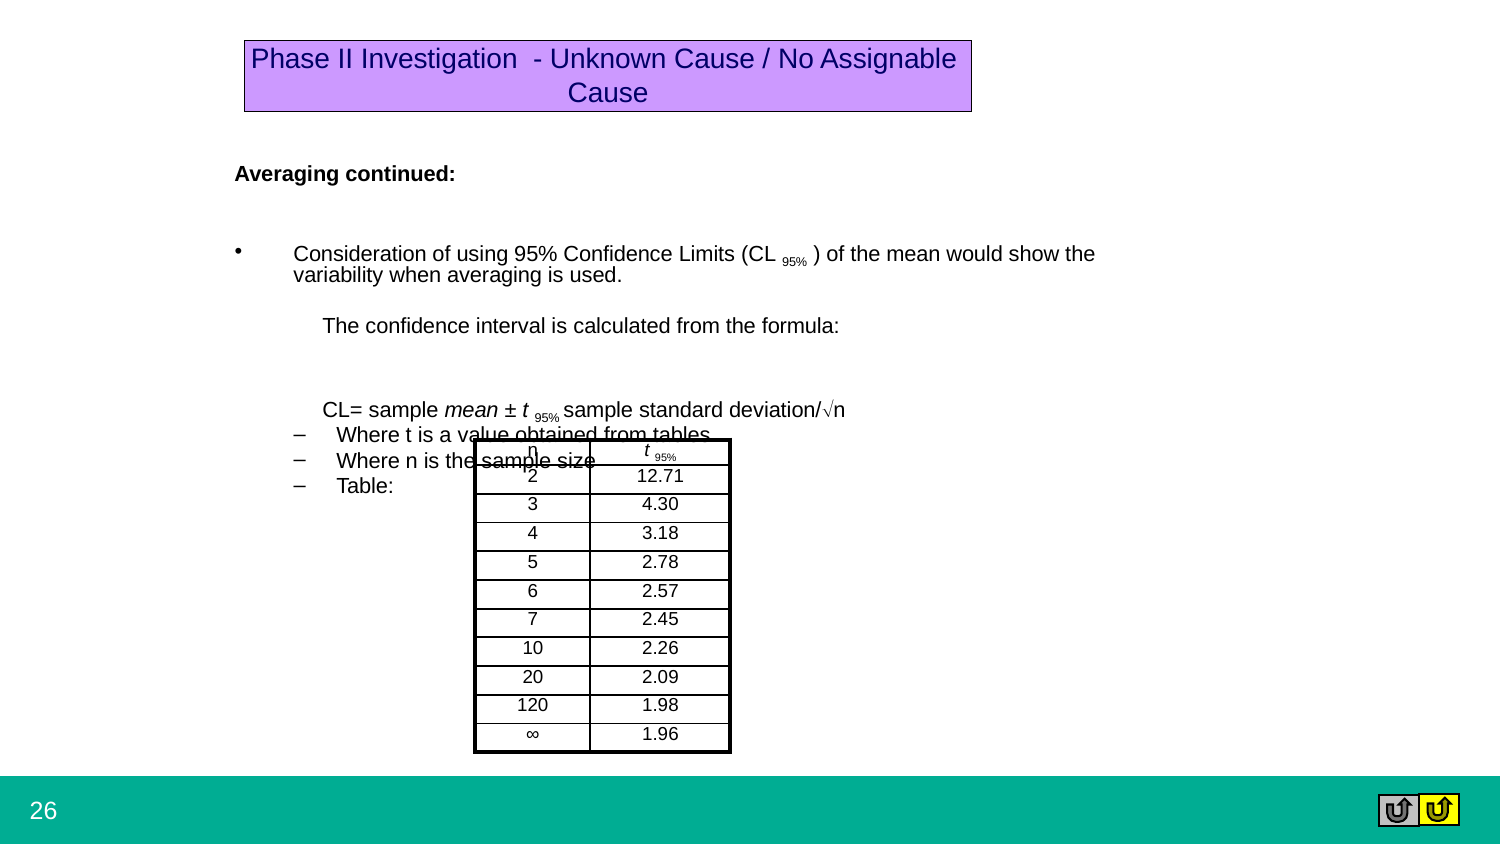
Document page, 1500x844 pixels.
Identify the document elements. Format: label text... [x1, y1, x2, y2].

table_cell 2.26 [591, 638, 728, 665]
text_box [1418, 793, 1460, 825]
table_cell ∞ [477, 724, 589, 750]
table_cell 5 [477, 552, 589, 579]
table_cell 6 [477, 581, 589, 608]
table_cell 3.18 [591, 523, 728, 550]
table_cell 2.57 [591, 581, 728, 608]
table_cell 2.45 [591, 610, 728, 636]
table_cell 1.96 [591, 724, 728, 750]
list Averaging continued: Consideration of using 95% Confidence Limits (CL 95% ) of the mean would show the variability when averaging is used. The confidence interval is calculated from the formula: CL= sample mean ± t 95% sample standard deviation/n Where t is a value obtained from tables Where n is the sample size Table: [234, 165, 1187, 753]
table_cell 4.30 [591, 495, 728, 522]
table_header n [477, 442, 589, 464]
table_cell 20 [477, 667, 589, 694]
table_cell 4 [477, 523, 589, 550]
text_box [1378, 794, 1420, 826]
table_cell 10 [477, 638, 589, 665]
table_cell 7 [477, 610, 589, 636]
table_cell 2 [477, 466, 589, 493]
table_header t 95% [591, 442, 728, 464]
title Phase II Investigation - Unknown Cause / No Assignable Cause [244, 40, 972, 112]
table_cell 1.98 [591, 696, 728, 723]
table_cell 3 [477, 495, 589, 522]
table_cell 2.78 [591, 552, 728, 579]
table_cell 120 [477, 696, 589, 723]
table_cell 2.09 [591, 667, 728, 694]
table_cell 12.71 [591, 466, 728, 493]
